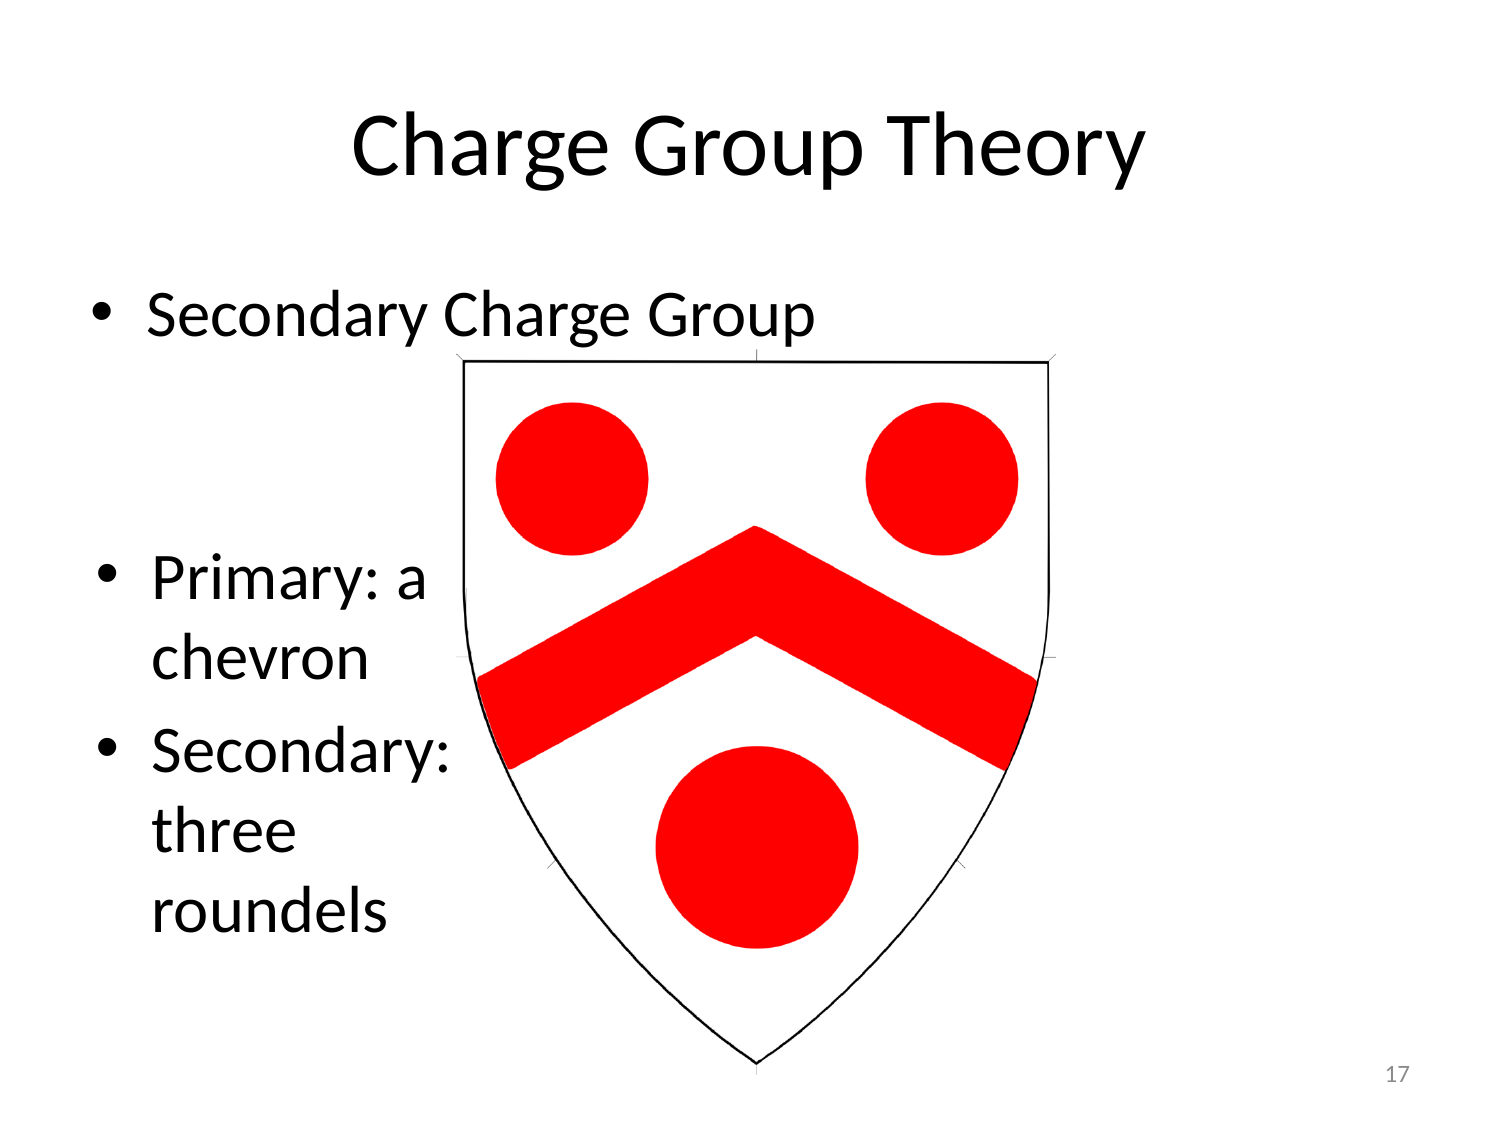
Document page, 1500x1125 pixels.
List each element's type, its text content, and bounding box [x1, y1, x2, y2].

slide_number 17 [1074, 1042, 1425, 1103]
title Charge Group Theory [75, 45, 1425, 233]
text_box Primary: a chevron Secondary: three roundels [80, 525, 488, 1100]
list Secondary Charge Group [75, 262, 1425, 1005]
picture [455, 349, 1056, 1076]
